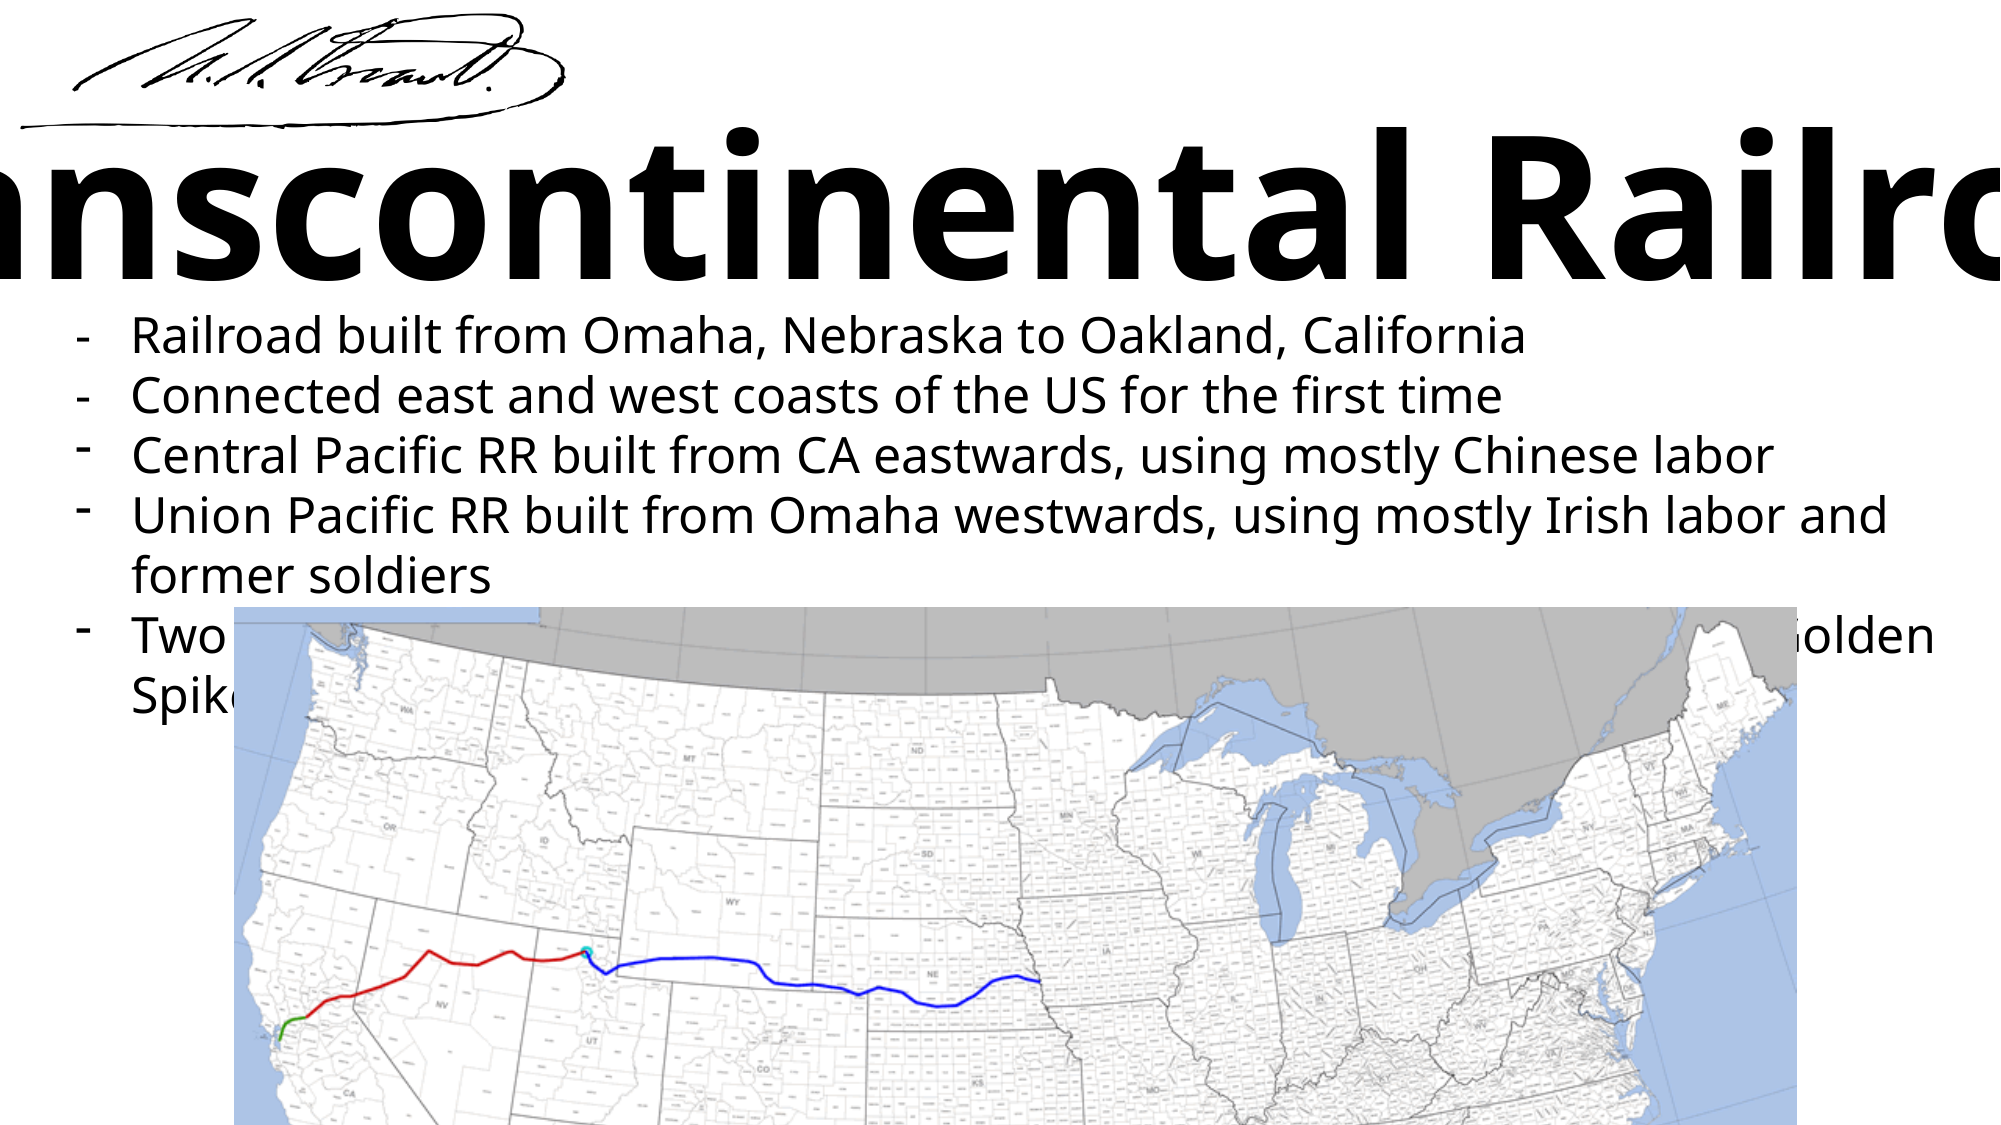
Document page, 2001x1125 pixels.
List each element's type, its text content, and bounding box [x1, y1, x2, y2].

picture [16, 7, 569, 138]
text_box Transcontinental Railroad [0, 72, 2000, 328]
text_box - Railroad built from Omaha, Nebraska to Oakland, California - Connected east and west coasts of the US for the first time Central Pacific RR built from CA eastwards, using mostly Chinese labor Union Pacific RR built from Omaha westwards, using mostly Irish labor and former soldiers Two sides met May 10, 1869 in Promontory Summit, Utah and set the Golden Spike [60, 328, 1971, 791]
picture [234, 607, 1797, 1125]
